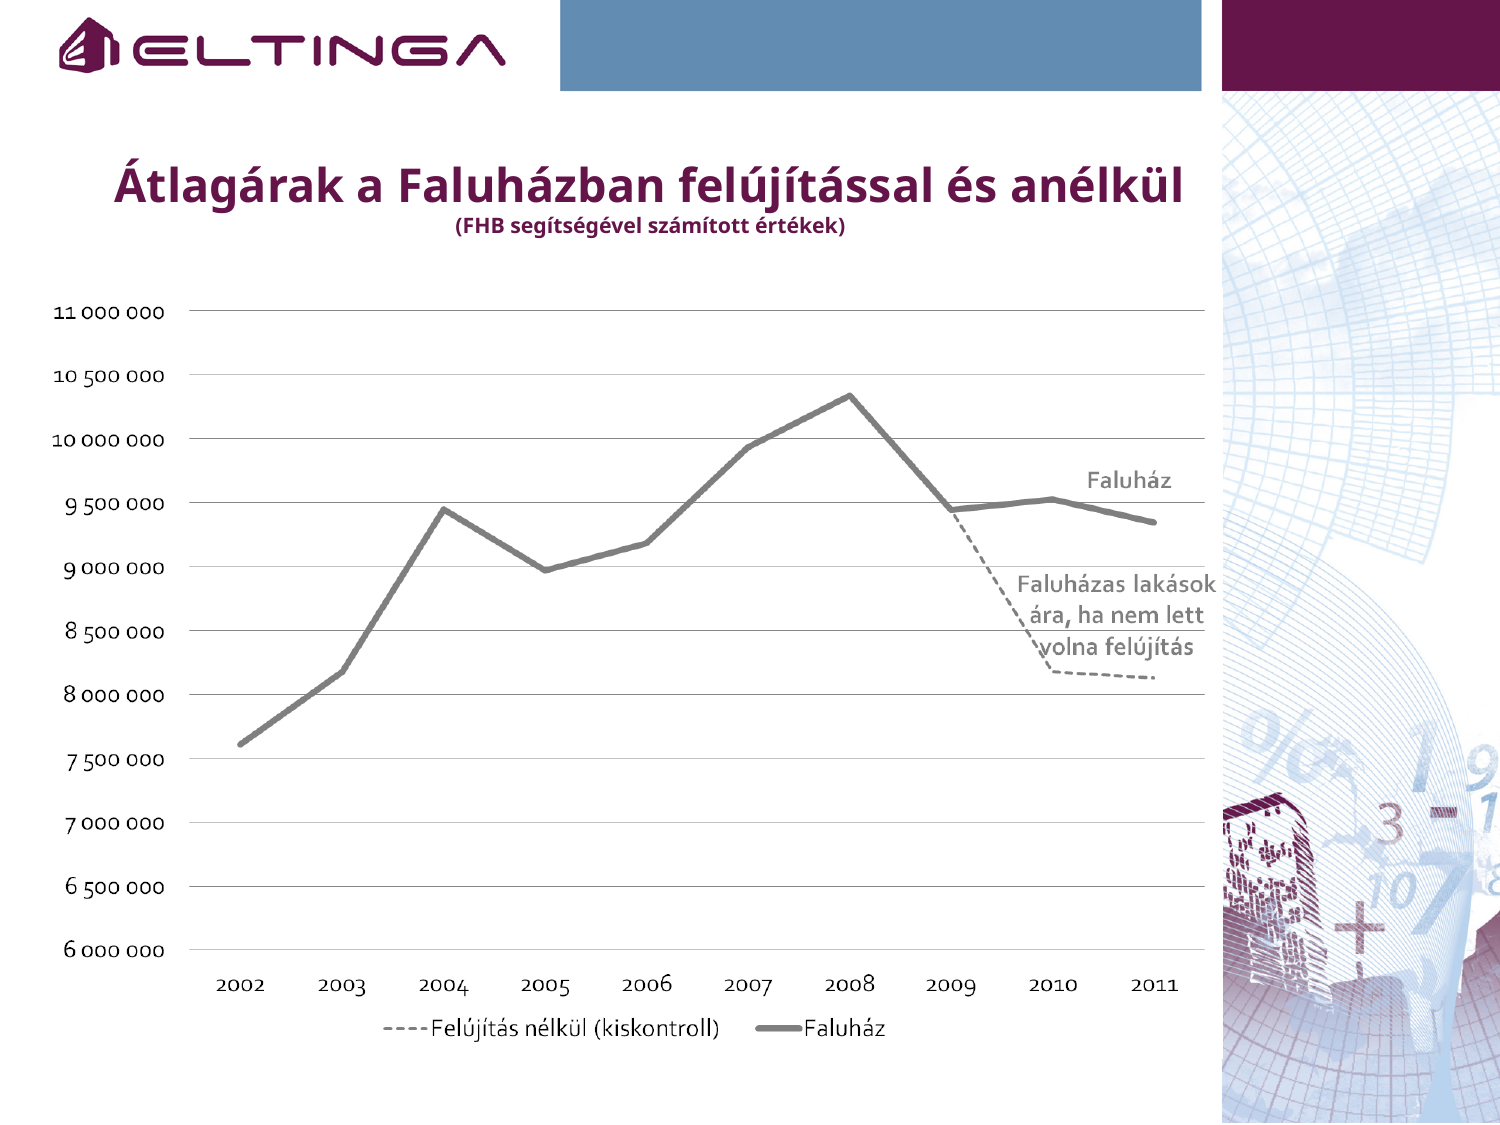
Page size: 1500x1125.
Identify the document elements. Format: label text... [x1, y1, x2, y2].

picture [0, 0, 1500, 1123]
title Átlagárak a Faluházban felújítással és anélkül (FHB segítségével számított értékek) [76, 125, 1225, 268]
